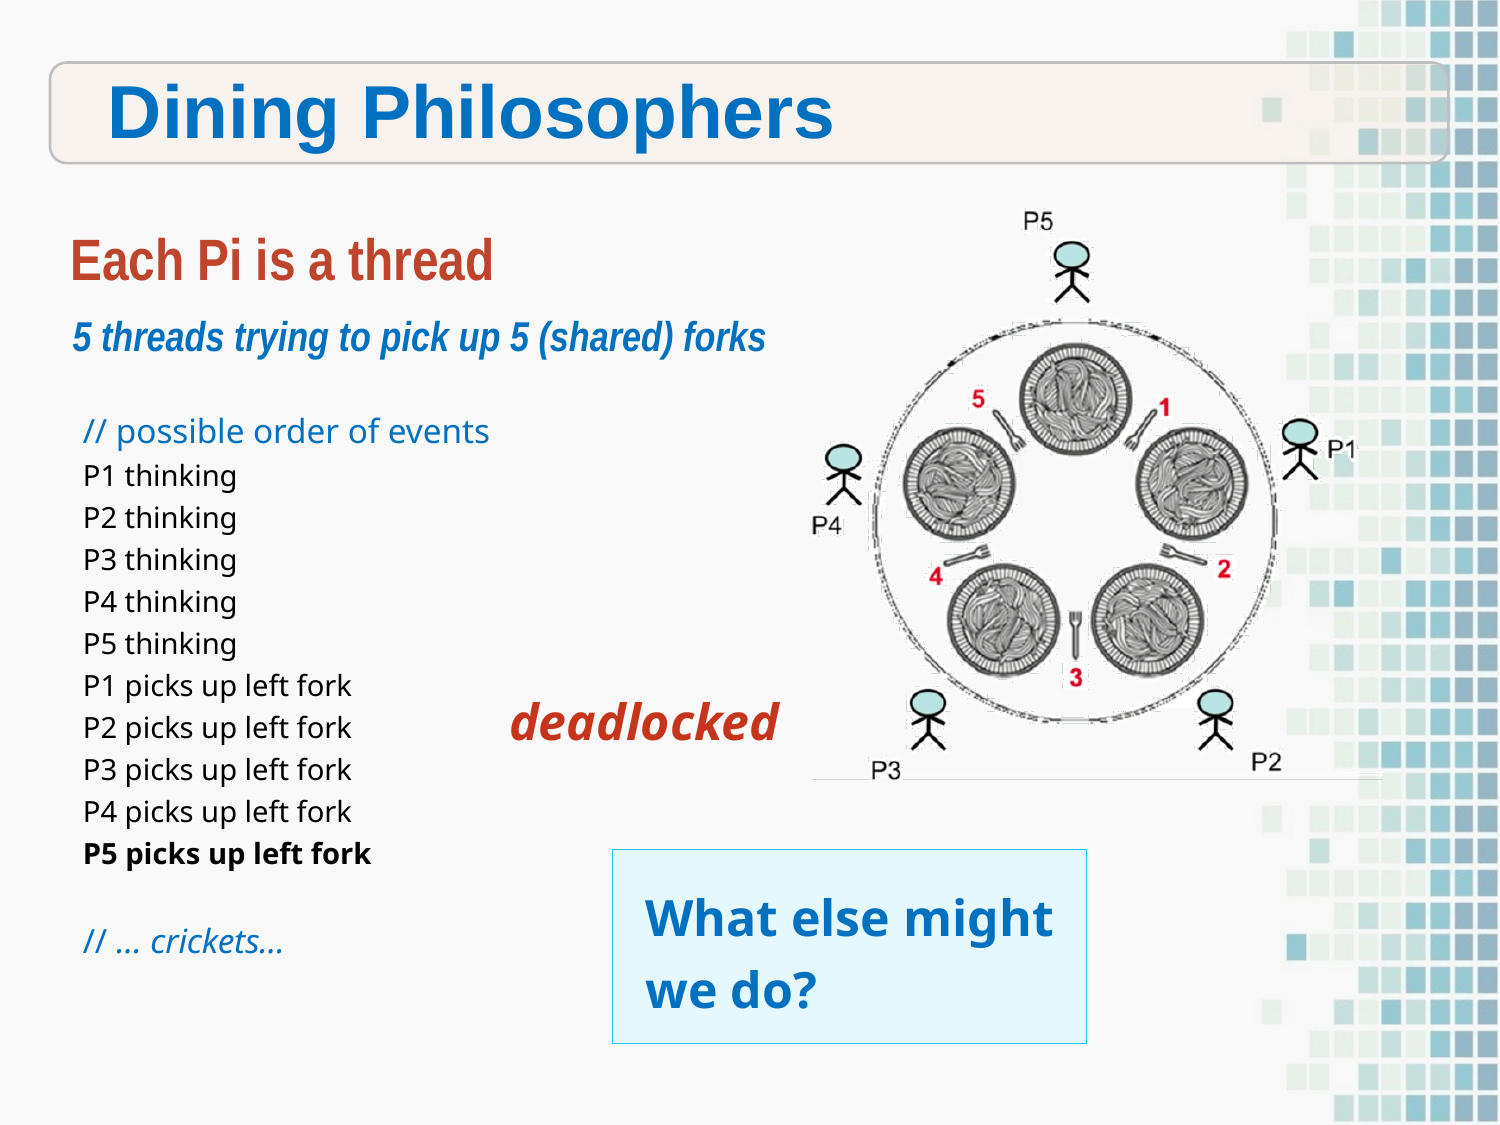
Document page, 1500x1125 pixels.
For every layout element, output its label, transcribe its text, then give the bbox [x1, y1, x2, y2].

text_box 5 threads trying to pick up 5 (shared) forks [39, 292, 812, 378]
picture [0, 0, 1500, 1125]
text_box deadlocked [476, 648, 812, 780]
text_box Each Pi is a thread [37, 214, 812, 300]
text_box // possible order of events P1 thinking P2 thinking P3 thinking P4 thinking P5 thinking P1 picks up left fork P2 picks up left fork P3 picks up left fork P4 picks up left fork P5 picks up left fork // … crickets… [49, 378, 903, 985]
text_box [49, 54, 1449, 164]
text_box What else might we do? [612, 849, 1087, 1044]
